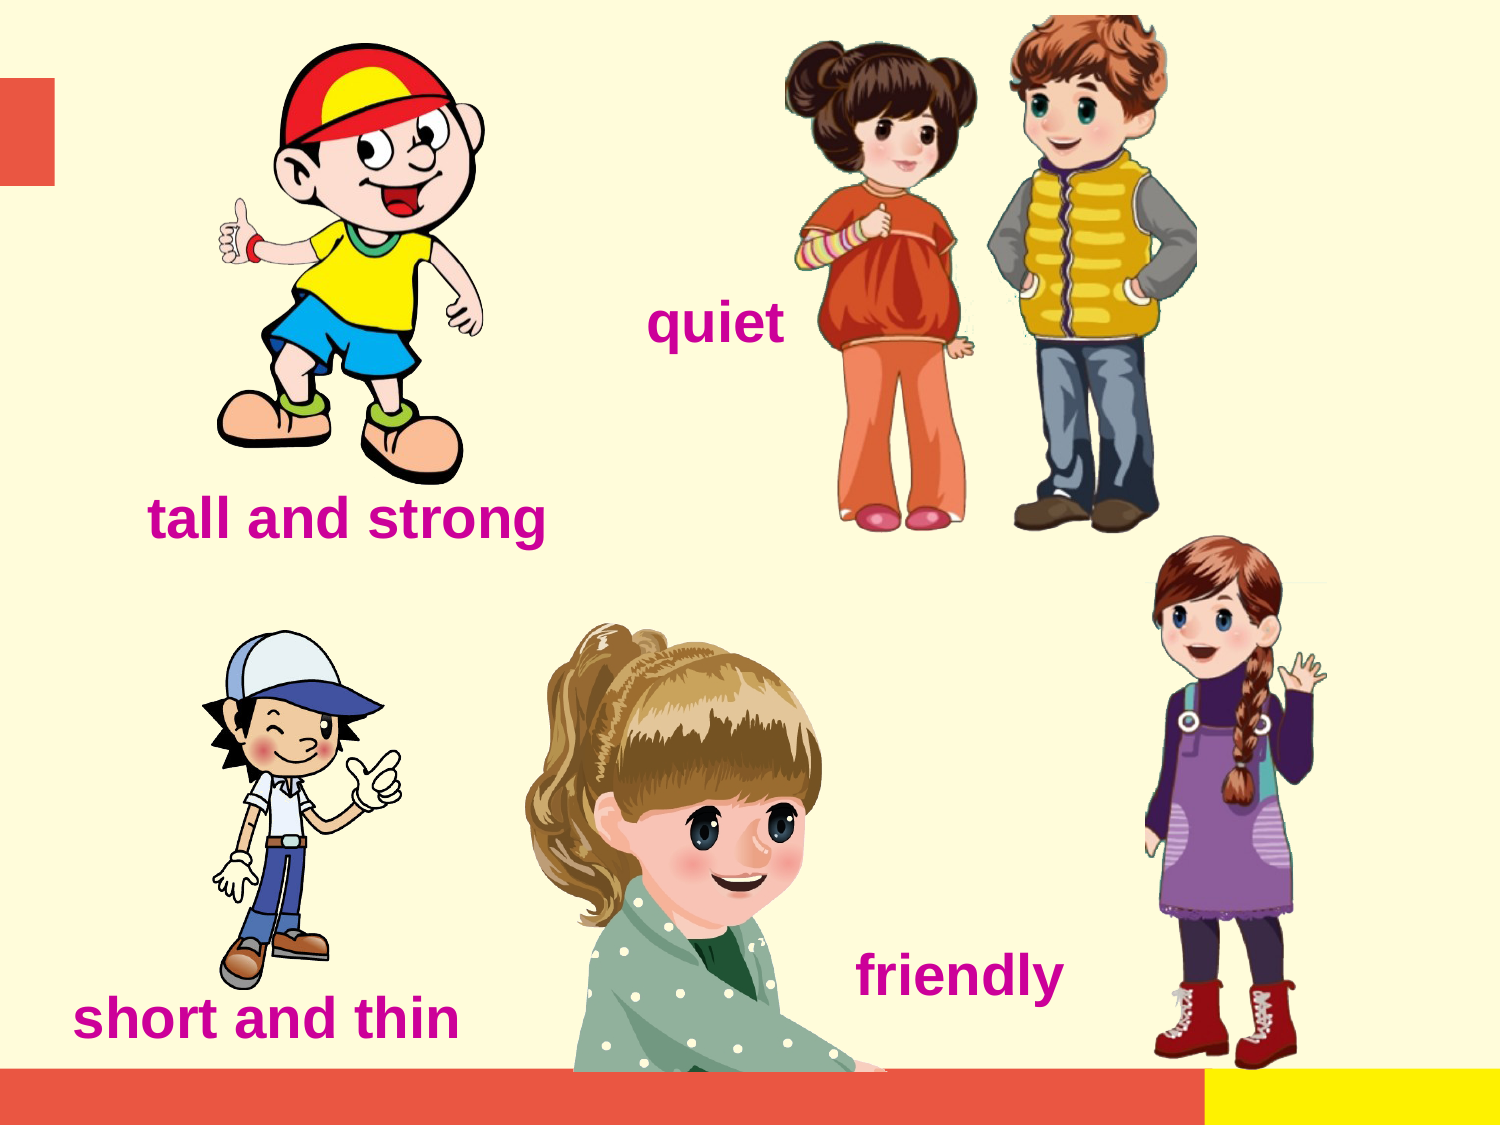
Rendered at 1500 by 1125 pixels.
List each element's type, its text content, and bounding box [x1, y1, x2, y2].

text_box tall and strong [83, 472, 568, 558]
picture [216, 43, 512, 485]
picture [201, 630, 402, 990]
text_box short and thin [9, 972, 419, 1058]
text_box quiet [631, 206, 785, 362]
picture [785, 15, 1327, 1084]
picture [419, 616, 1026, 1072]
text_box friendly [1026, 930, 1145, 1015]
